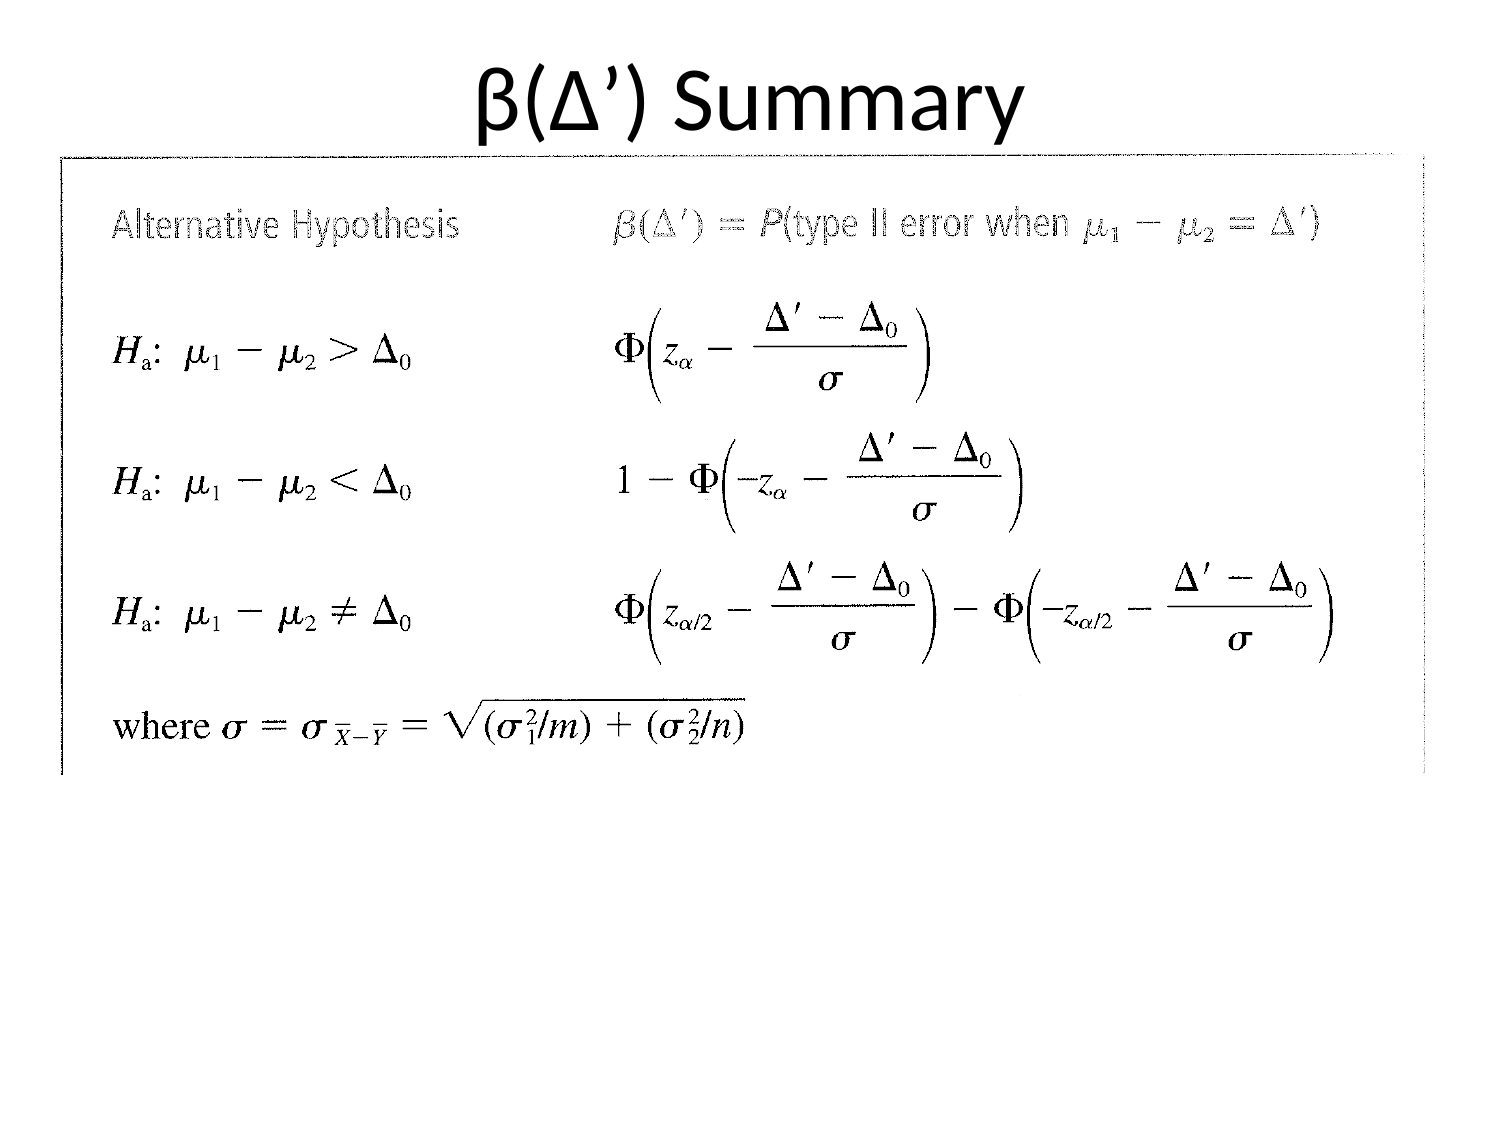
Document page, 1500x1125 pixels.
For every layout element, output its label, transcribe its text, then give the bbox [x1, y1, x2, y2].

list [37, 137, 1451, 776]
title β(Δ’) Summary [75, 0, 1425, 135]
